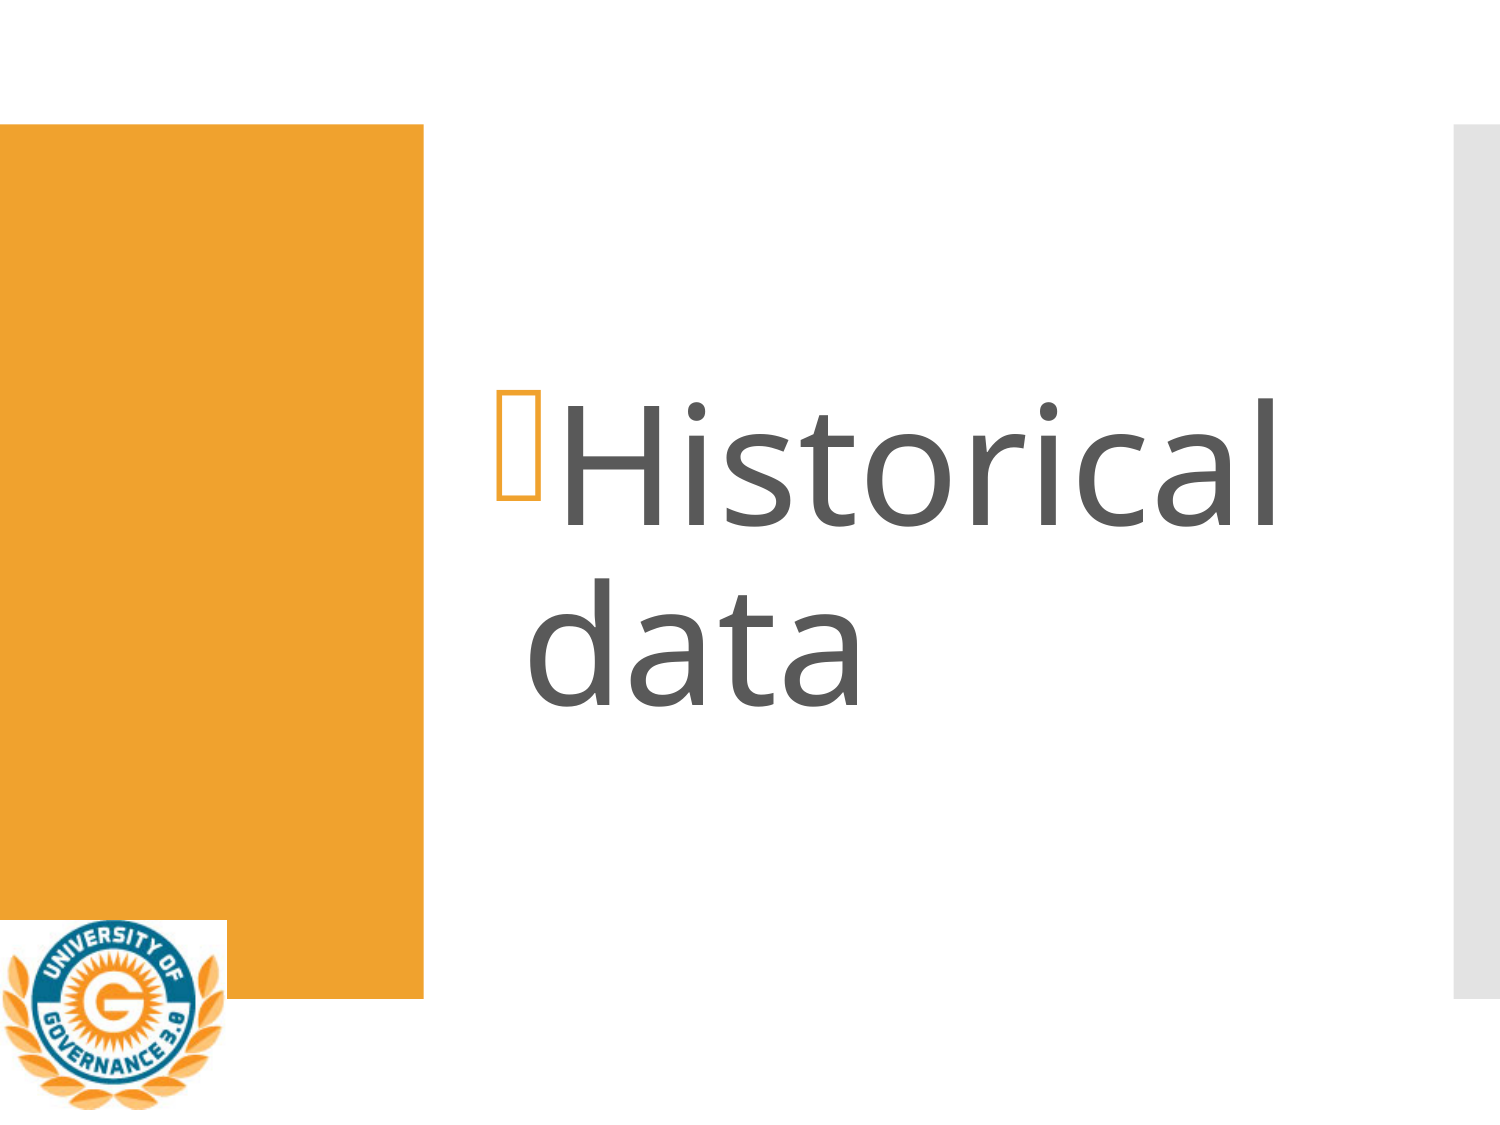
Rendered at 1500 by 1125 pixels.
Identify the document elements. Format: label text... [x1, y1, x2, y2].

list Historical data [476, 141, 1376, 982]
picture [0, 920, 227, 1110]
